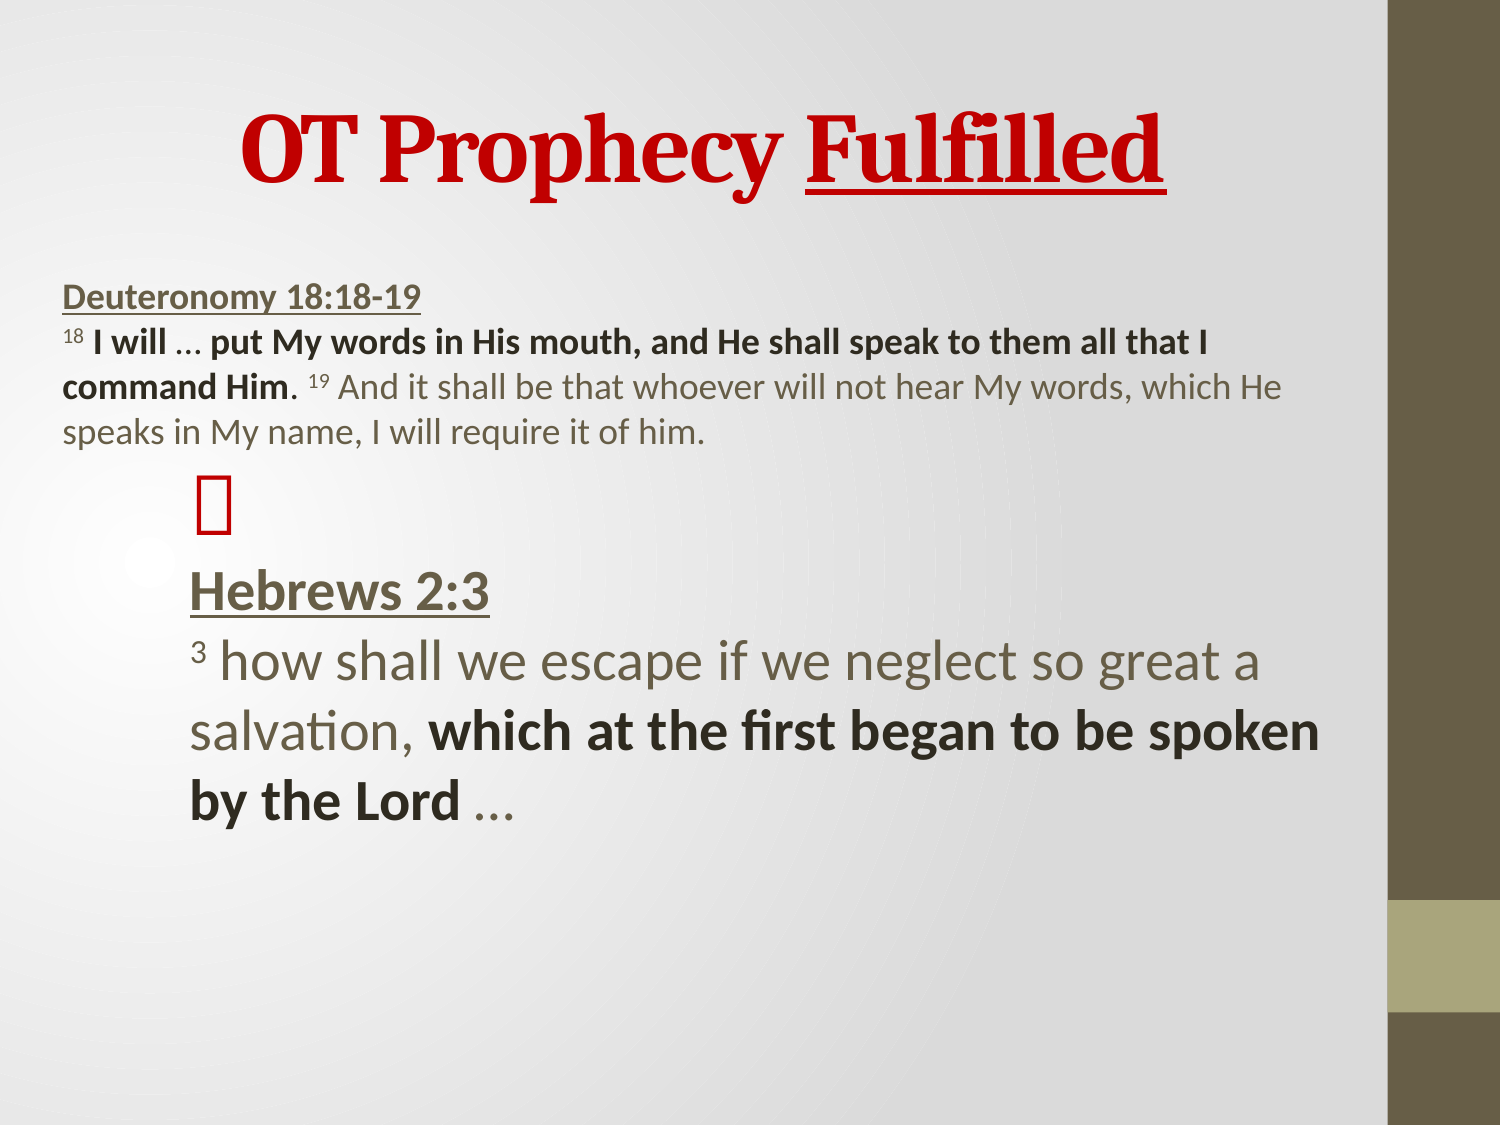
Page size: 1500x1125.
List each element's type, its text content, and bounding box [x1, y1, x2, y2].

list OT Prophecy Fulfilled Deuteronomy 18:18-19 18 I will … put My words in His mouth, and He shall speak to them all that I command Him. 19 And it shall be that whoever will not hear My words, which He speaks in My name, I will require it of him.  Hebrews 2:3 3 how shall we escape if we neglect so great a salvation, which at the first began to be spoken by the Lord … [47, 75, 1360, 1050]
